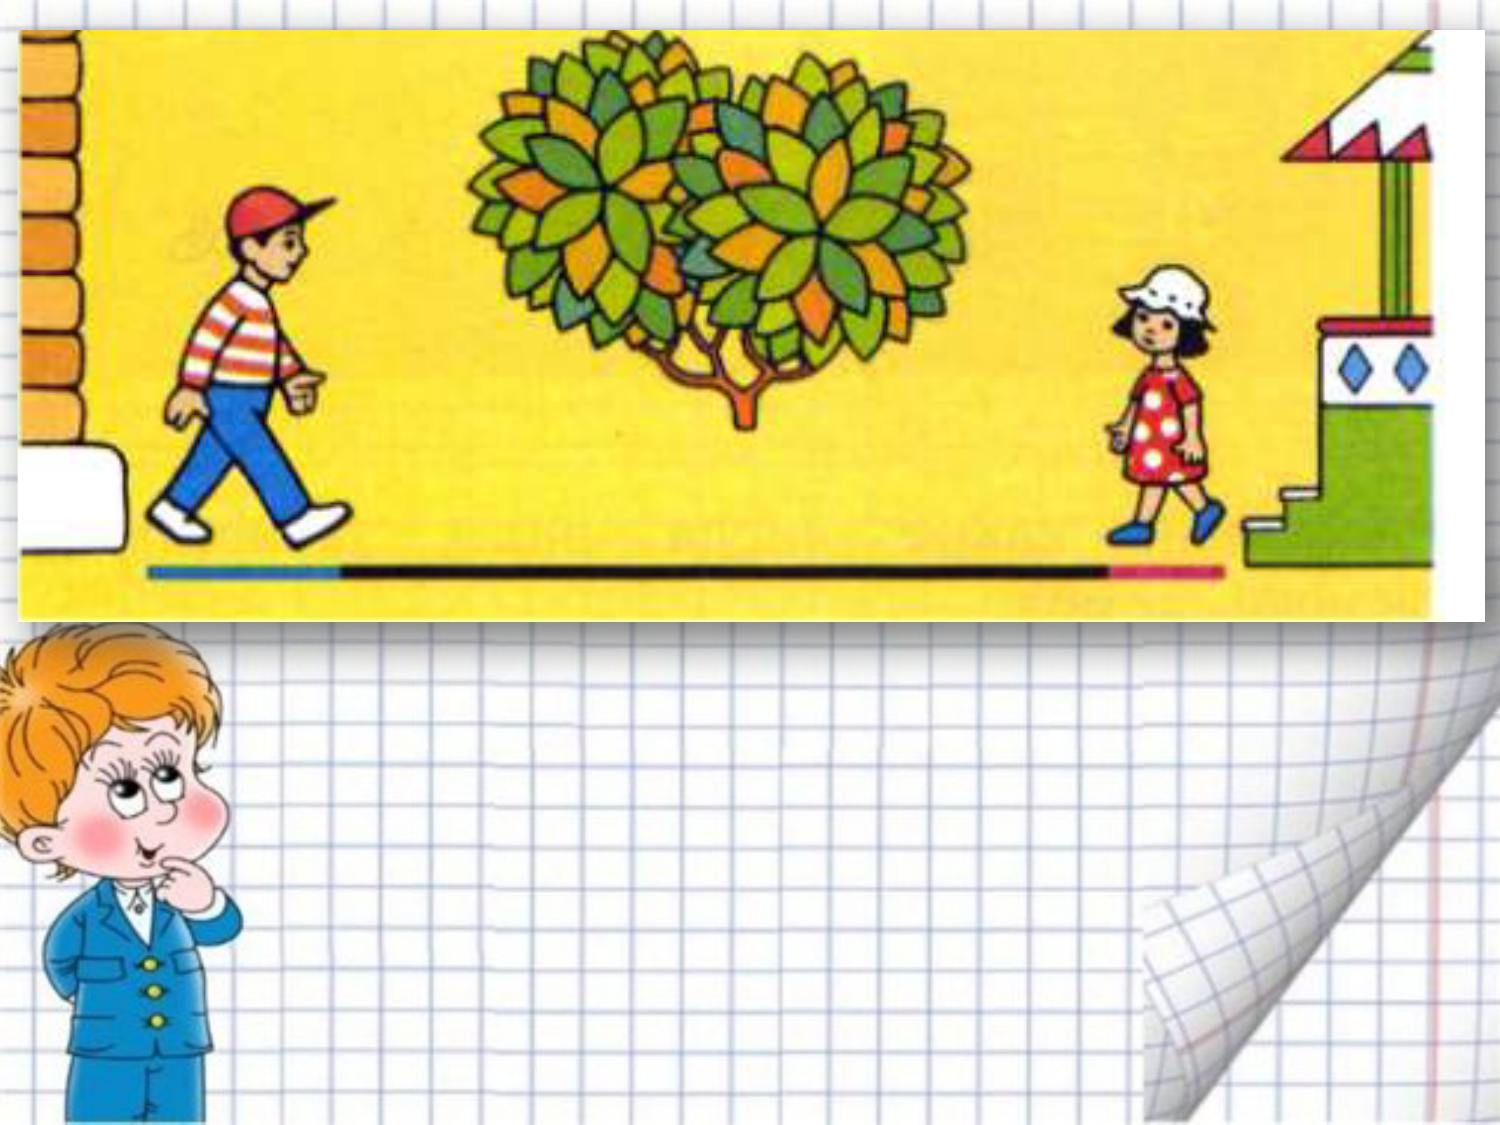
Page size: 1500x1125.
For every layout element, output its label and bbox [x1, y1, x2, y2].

picture [0, 0, 1500, 1125]
list [17, 30, 1485, 622]
